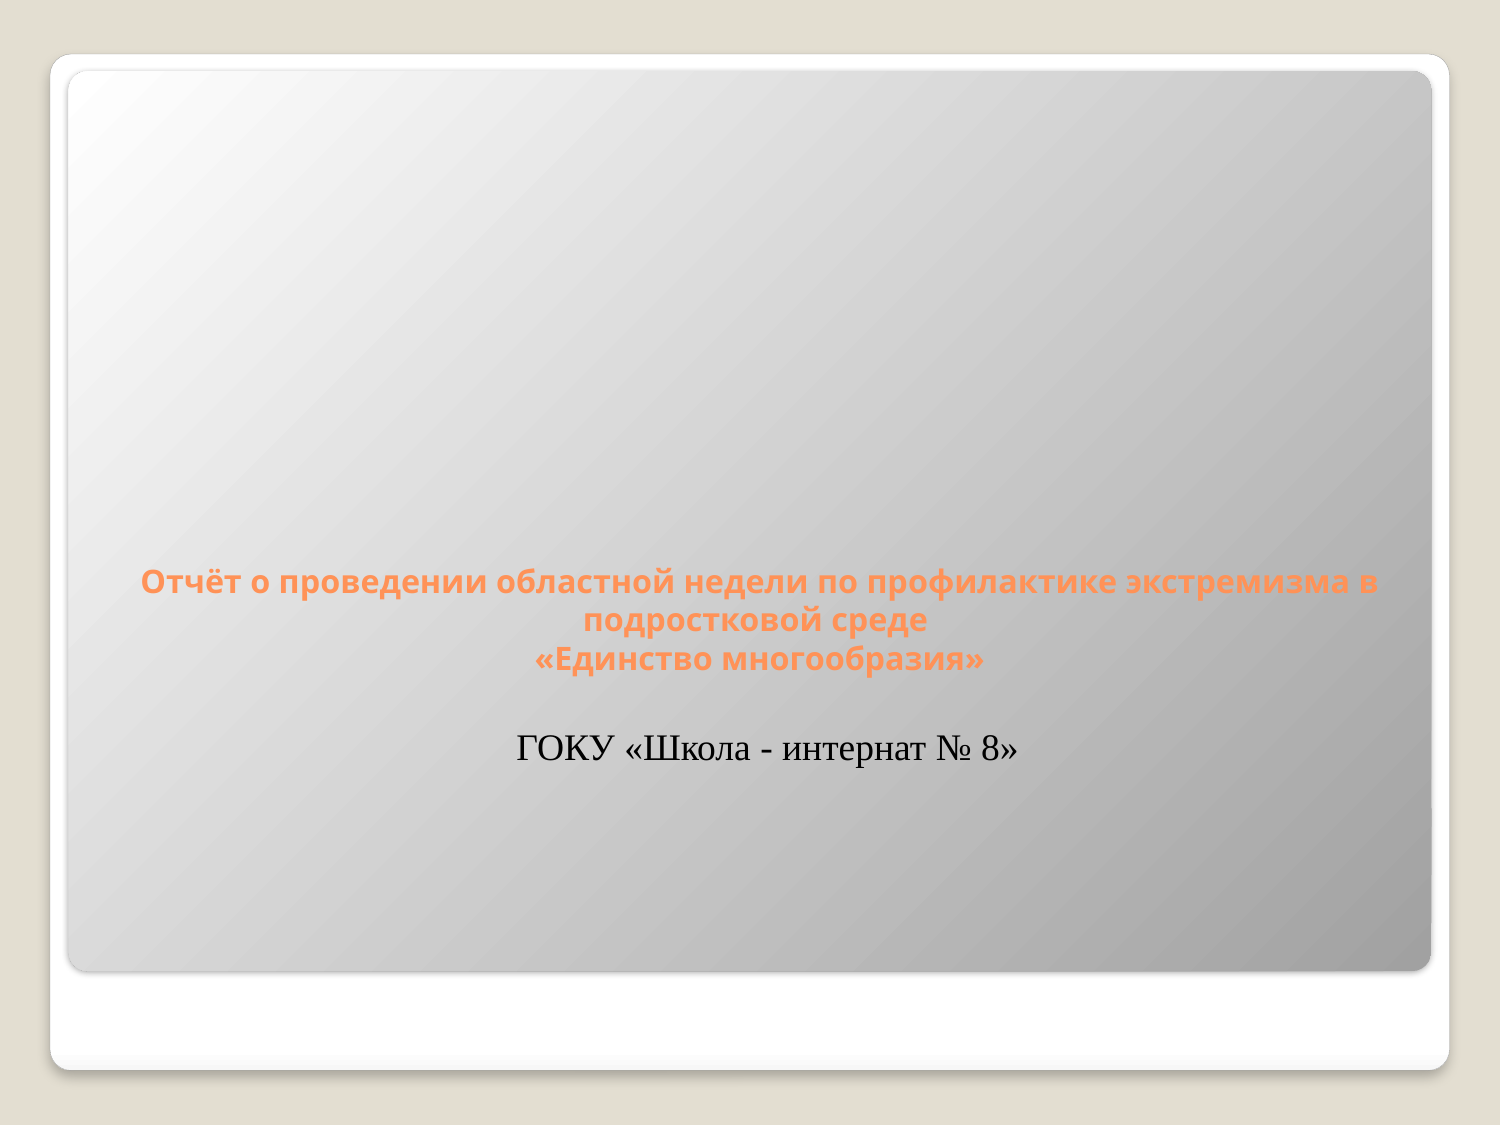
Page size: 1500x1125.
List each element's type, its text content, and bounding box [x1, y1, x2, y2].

text_box ГОКУ «Школа - интернат № 8» [419, 715, 1117, 776]
title Отчёт о проведении областной недели по профилактике экстремизма в подростковой среде «Единство многообразия» [88, 550, 1431, 724]
